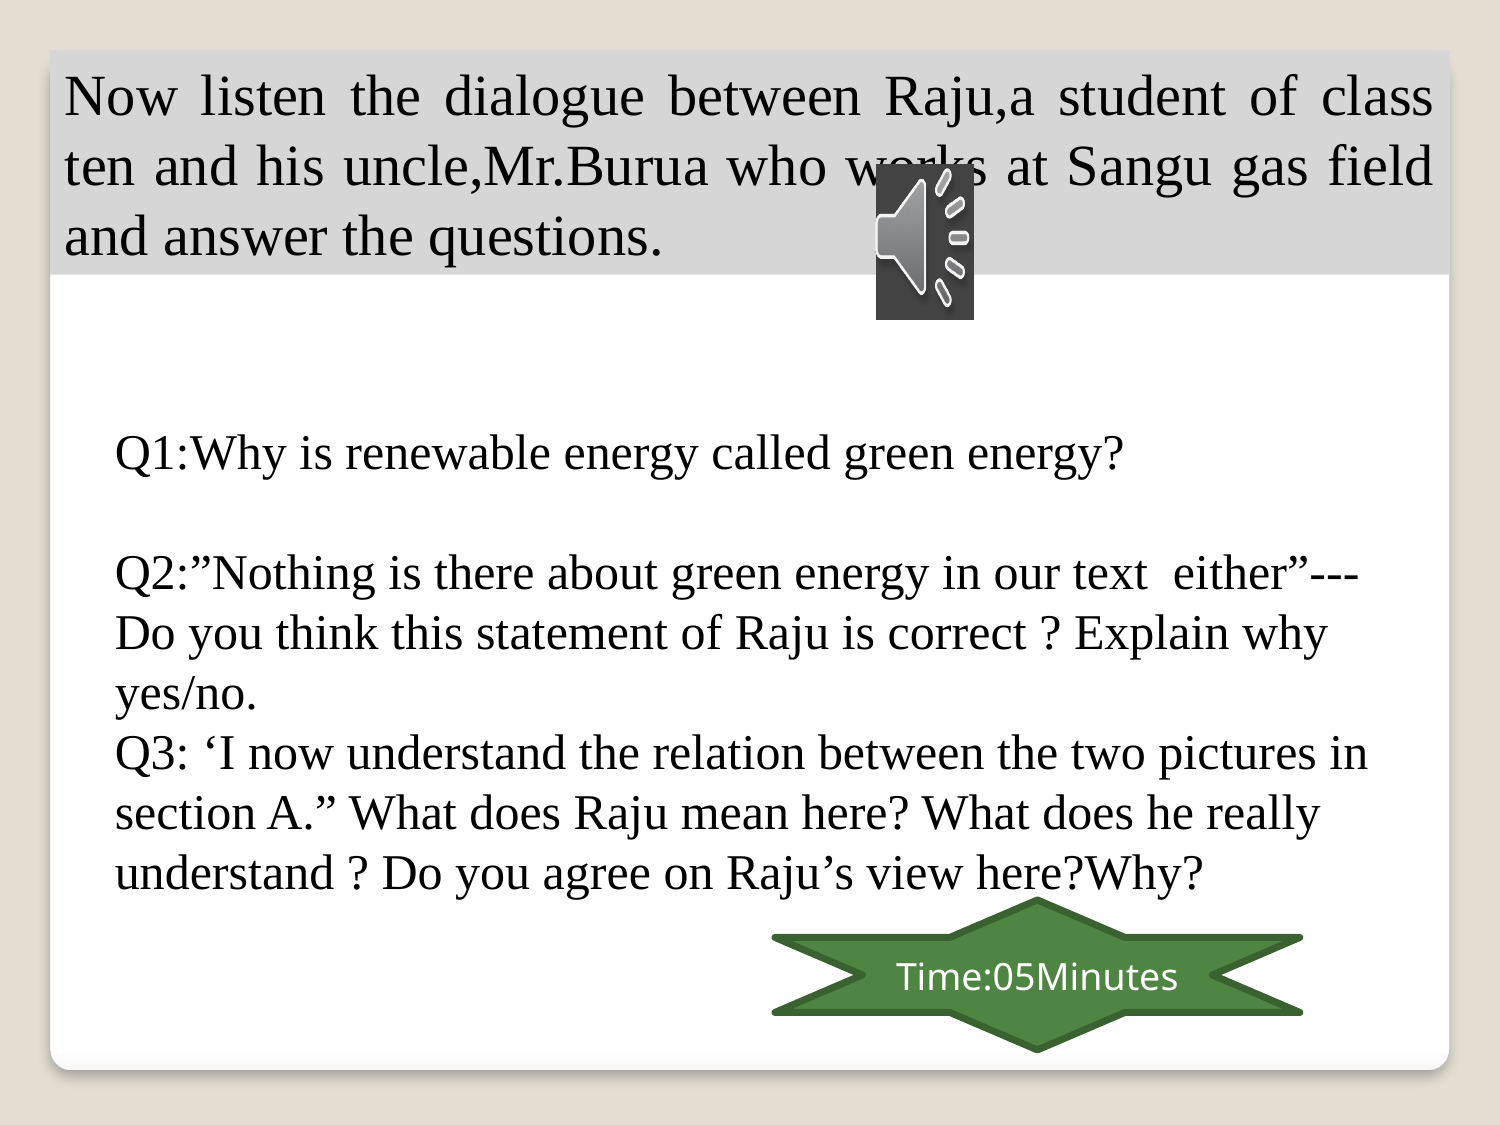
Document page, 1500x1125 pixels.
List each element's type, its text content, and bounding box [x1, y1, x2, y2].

text_box Now listen the dialogue between Raju,a student of class ten and his uncle,Mr.Burua who works at Sangu gas field and answer the questions. [50, 50, 1450, 275]
text_box Time:05Minutes [771, 908, 1304, 1054]
text_box Q1:Why is renewable energy called green energy? Q2:”Nothing is there about green energy in our text either”---Do you think this statement of Raju is correct ? Explain why yes/no. Q3: ‘I now understand the relation between the two pictures in section A.” What does Raju mean here? What does he really understand ? Do you agree on Raju’s view here?Why? [99, 412, 1425, 908]
picture [874, 163, 976, 322]
